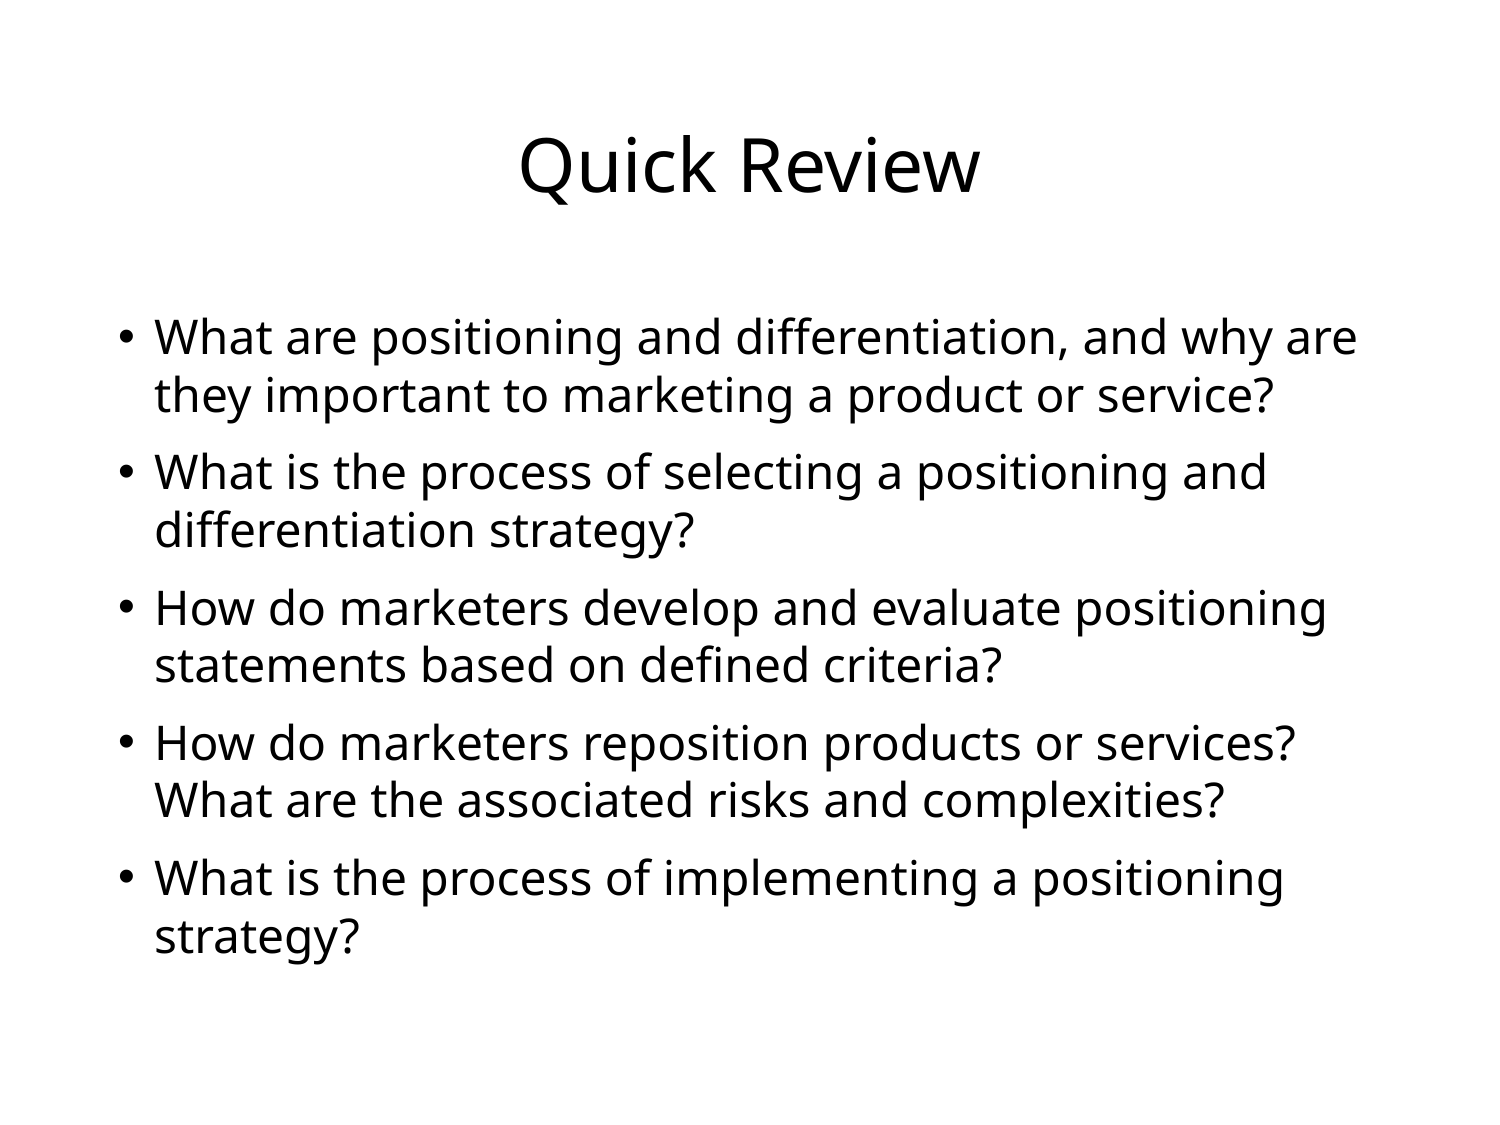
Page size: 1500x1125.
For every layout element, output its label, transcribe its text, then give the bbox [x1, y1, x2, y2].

list What are positioning and differentiation, and why are they important to marketing a product or service? What is the process of selecting a positioning and differentiation strategy? How do marketers develop and evaluate positioning statements based on defined criteria? How do marketers reposition products or services? What are the associated risks and complexities? What is the process of implementing a positioning strategy? [103, 299, 1397, 1014]
title Quick Review [103, 59, 1397, 278]
